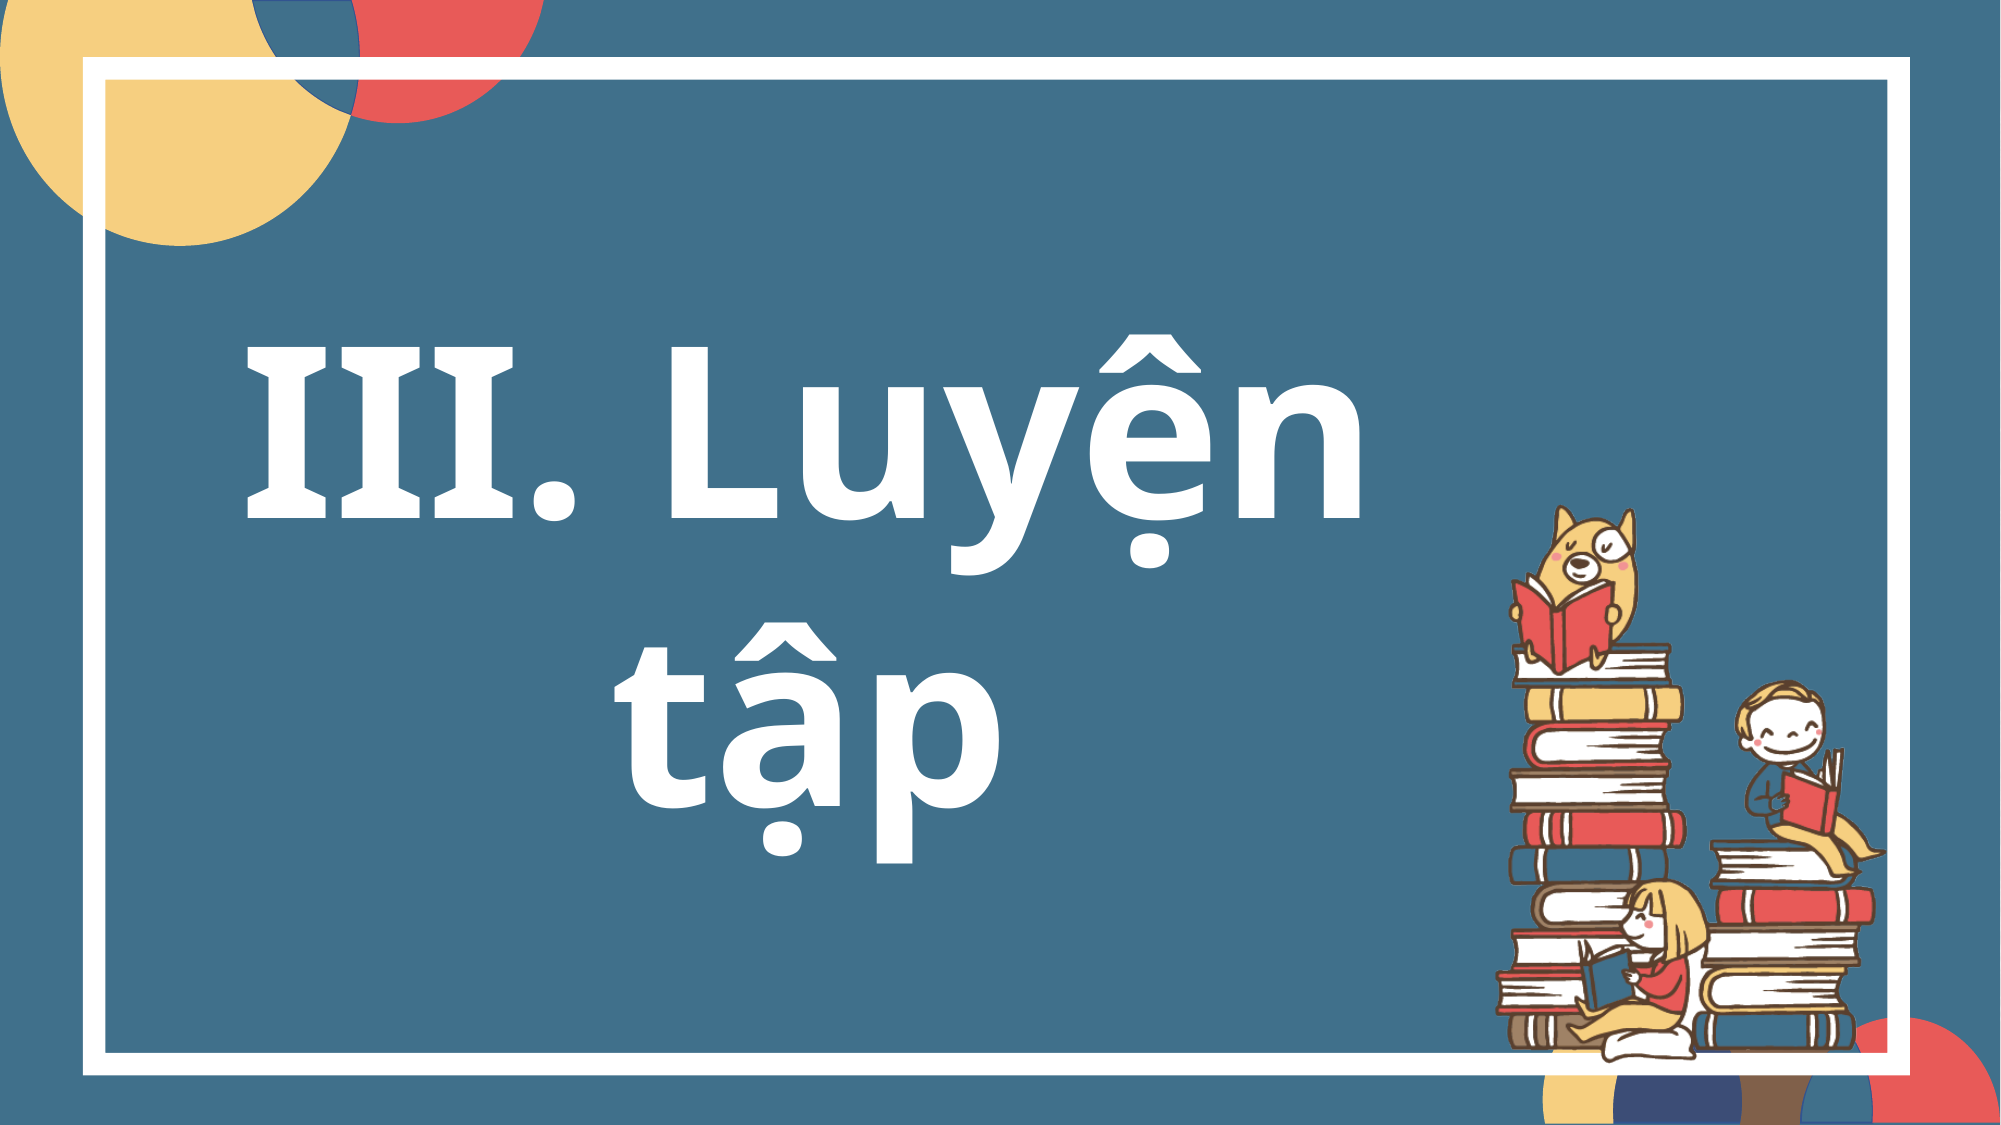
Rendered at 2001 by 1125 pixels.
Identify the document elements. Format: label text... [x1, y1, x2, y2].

text_box [82, 56, 1911, 1076]
picture [1495, 504, 1888, 1064]
text_box III. Luyện tập [212, 271, 1407, 862]
